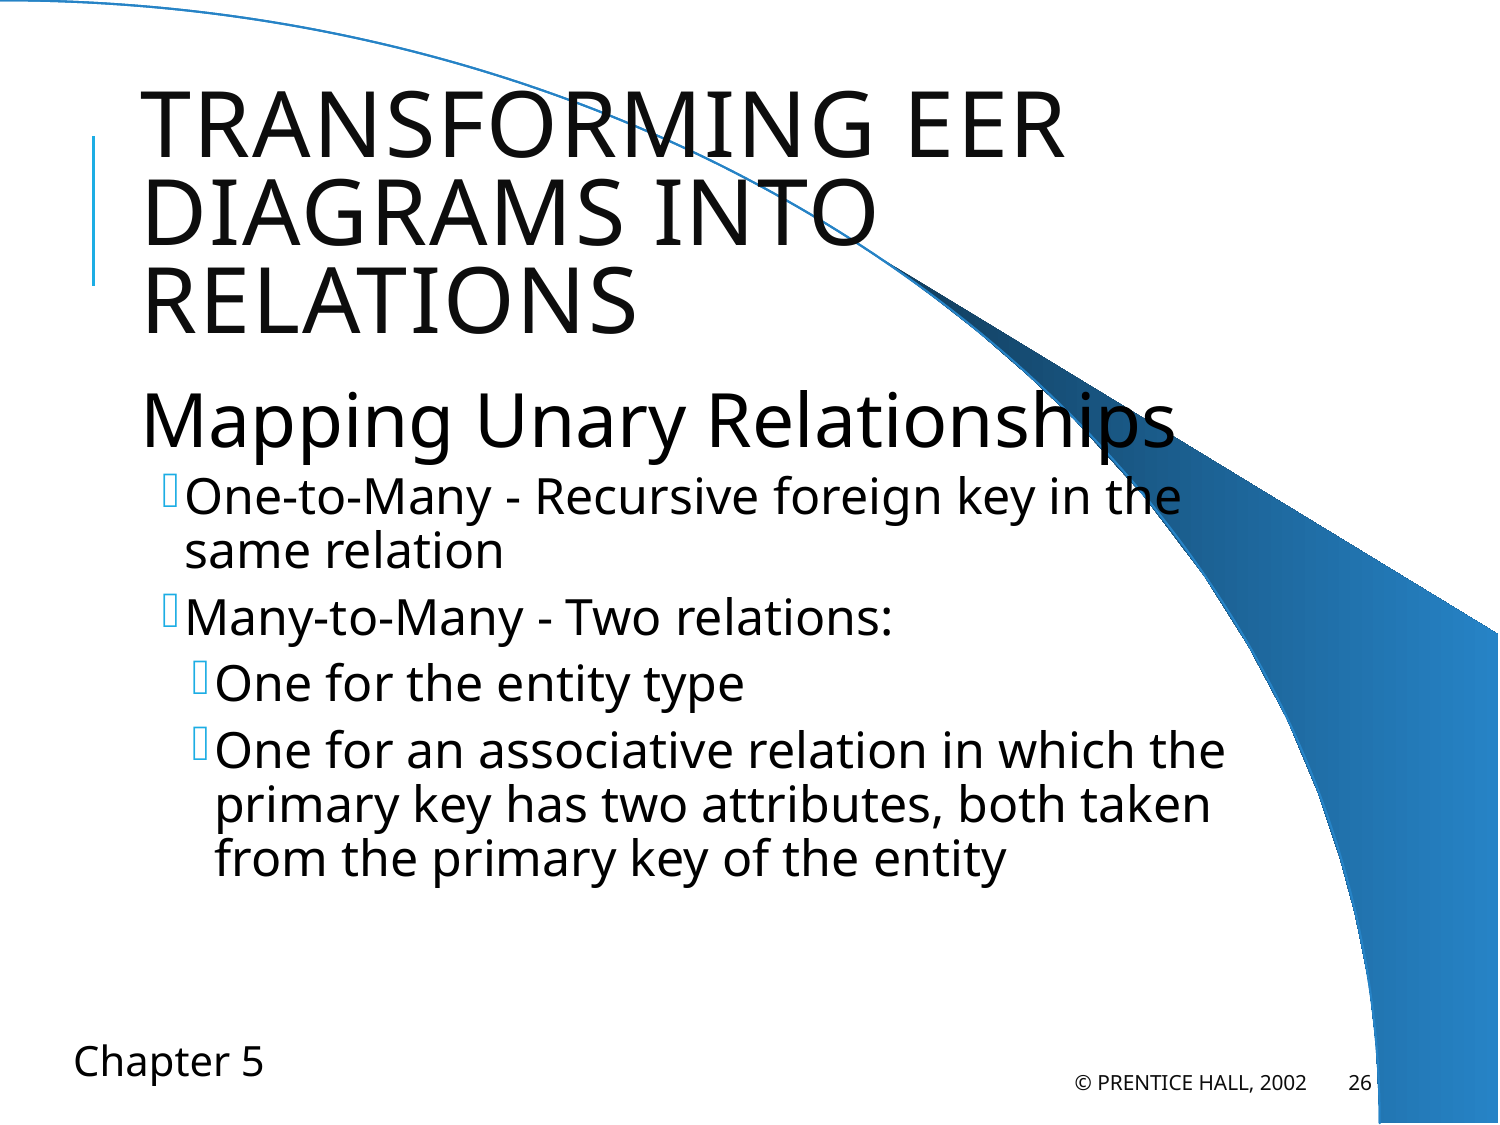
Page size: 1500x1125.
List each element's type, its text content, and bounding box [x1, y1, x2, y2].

footer © Prentice Hall, 2002 [595, 1061, 1322, 1107]
slide_number 26 [1333, 1061, 1454, 1107]
title Transforming EER Diagrams into Relations [126, 96, 1322, 342]
list Mapping Unary Relationships One-to-Many - Recursive foreign key in the same relation Many-to-Many - Two relations: One for the entity type One for an associative relation in which the primary key has two attributes, both taken from the primary key of the entity [126, 375, 1322, 1035]
